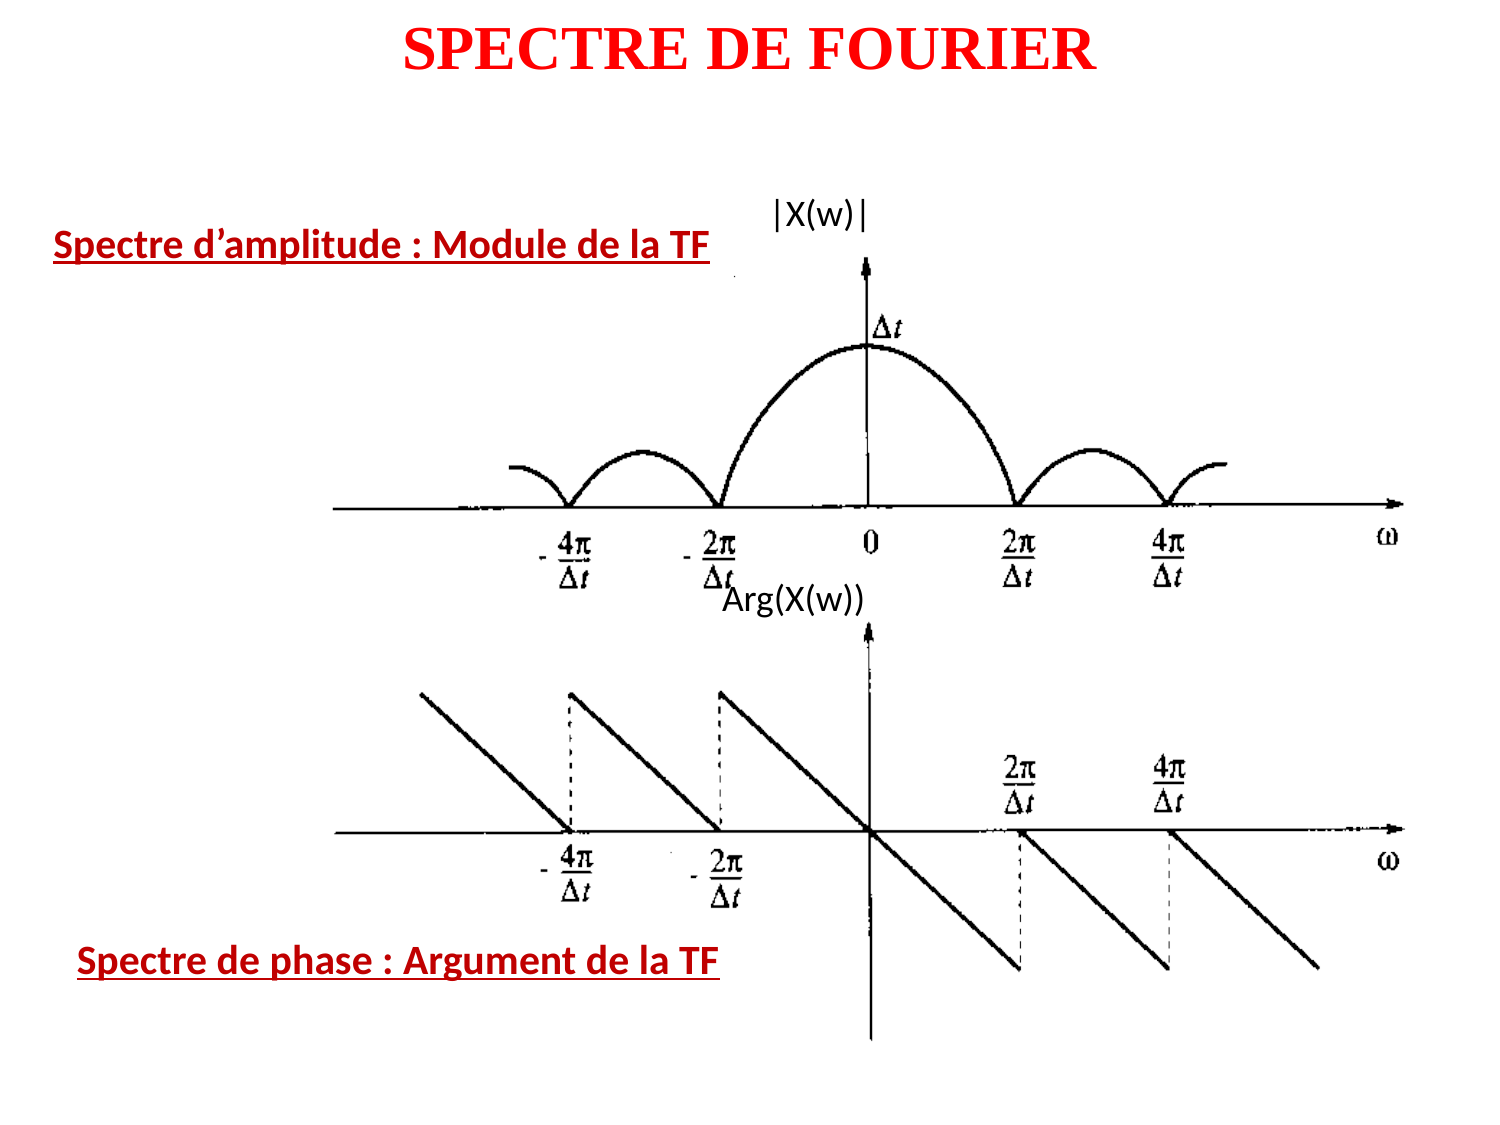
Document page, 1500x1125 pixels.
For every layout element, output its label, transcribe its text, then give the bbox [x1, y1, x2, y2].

text_box Spectre d’amplitude : Module de la TF [38, 209, 739, 274]
text_box Spectre de phase : Argument de la TF [62, 925, 308, 991]
text_box SPECTRE DE FOURIER [0, 0, 1500, 90]
text_box |X(w)| [753, 181, 887, 214]
picture [313, 215, 1440, 1079]
